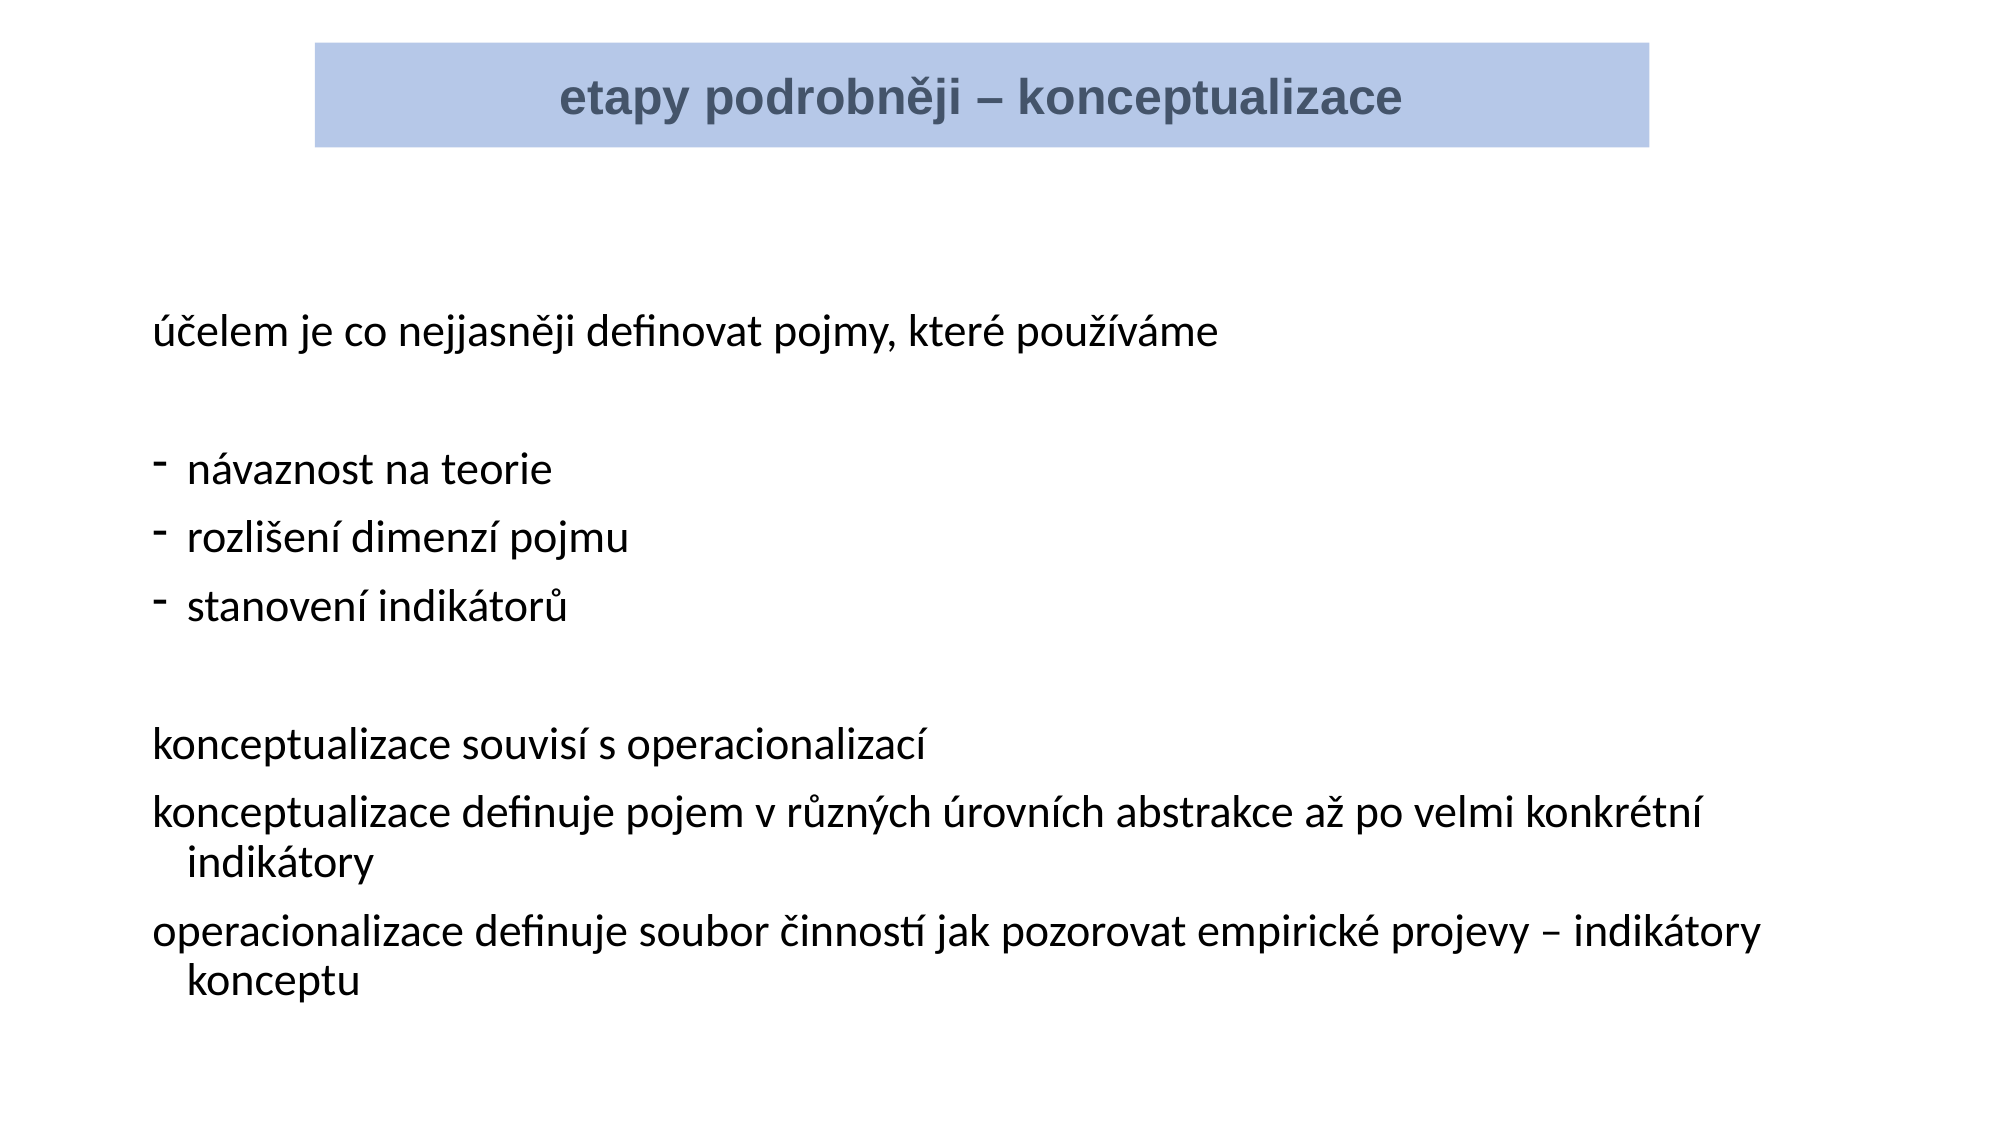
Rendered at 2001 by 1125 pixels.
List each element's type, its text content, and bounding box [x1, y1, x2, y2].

list účelem je co nejjasněji definovat pojmy, které používáme návaznost na teorie rozlišení dimenzí pojmu stanovení indikátorů konceptualizace souvisí s operacionalizací konceptualizace definuje pojem v různých úrovních abstrakce až po velmi konkrétní indikátory operacionalizace definuje soubor činností jak pozorovat empirické projevy – indikátory konceptu [137, 299, 1863, 1014]
text_box etapy podrobněji – konceptualizace [314, 42, 1650, 148]
